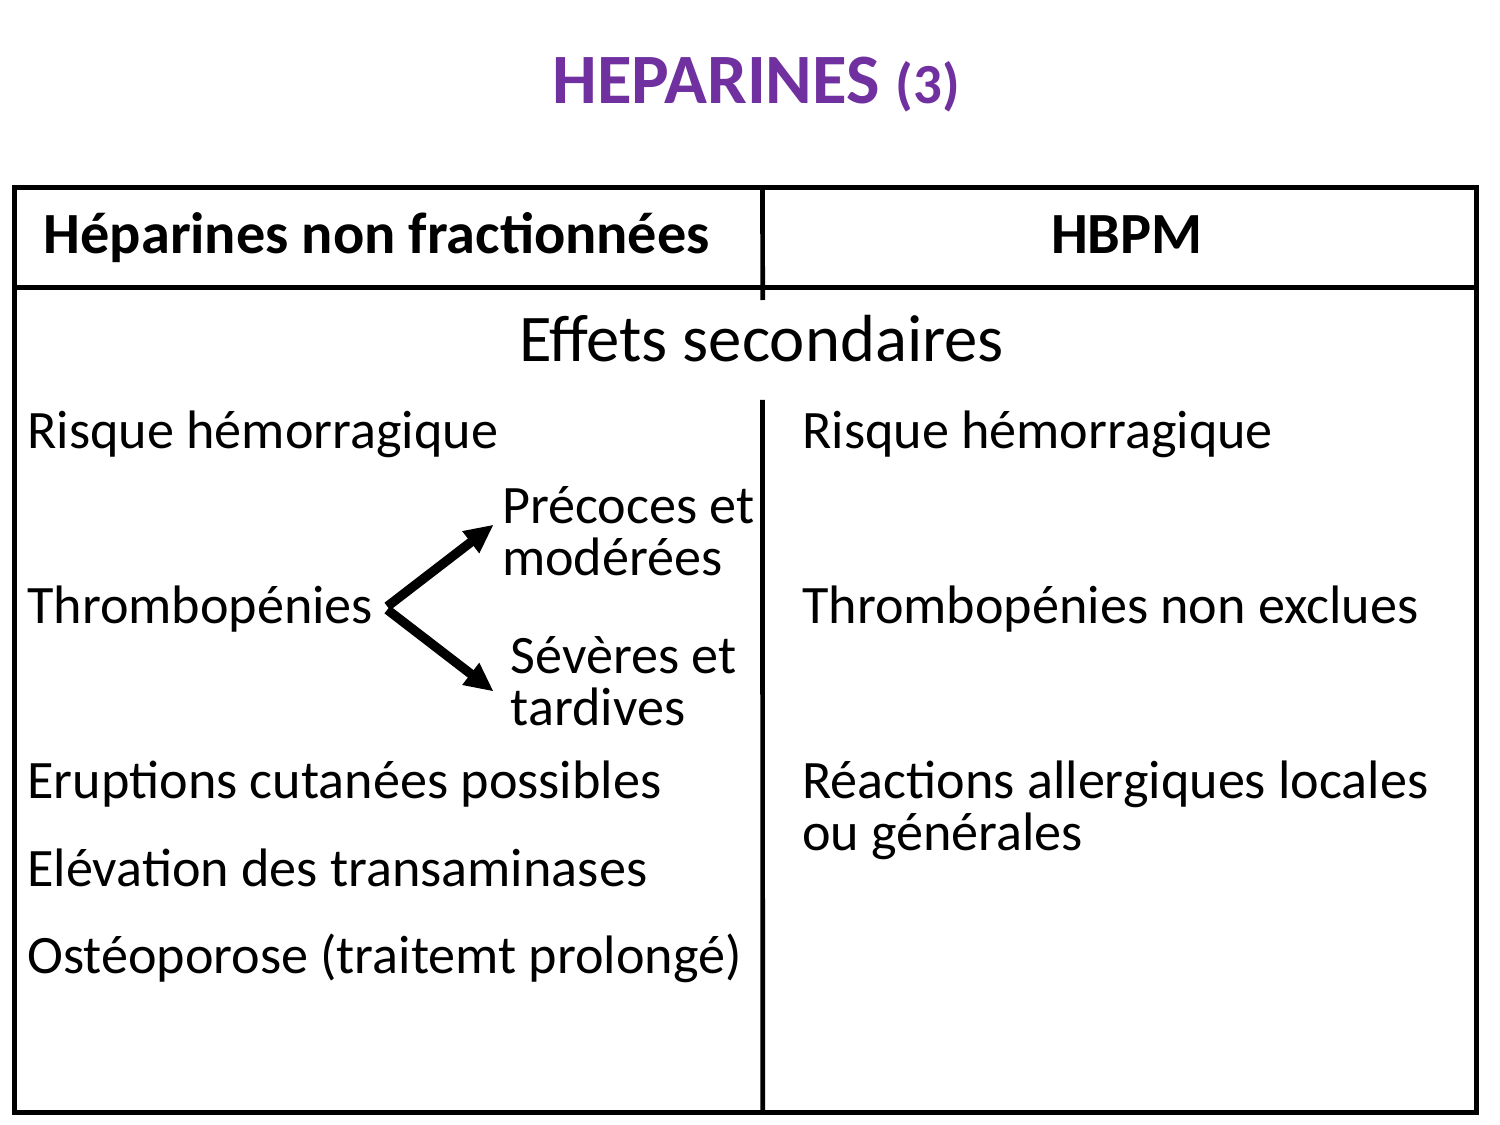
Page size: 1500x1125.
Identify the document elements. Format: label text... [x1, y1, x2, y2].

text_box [12, 399, 1338, 463]
text_box Héparines non fractionnées [14, 187, 740, 287]
text_box HBPM [776, 187, 1477, 287]
text_box [763, 187, 776, 287]
text_box [14, 288, 1477, 474]
title HEPARINES (3) [12, 24, 1500, 125]
text_box Héparines non fractionnées [14, 288, 740, 300]
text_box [12, 474, 1500, 744]
text_box [14, 1008, 1477, 1113]
text_box [740, 187, 762, 287]
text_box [12, 749, 1477, 1001]
